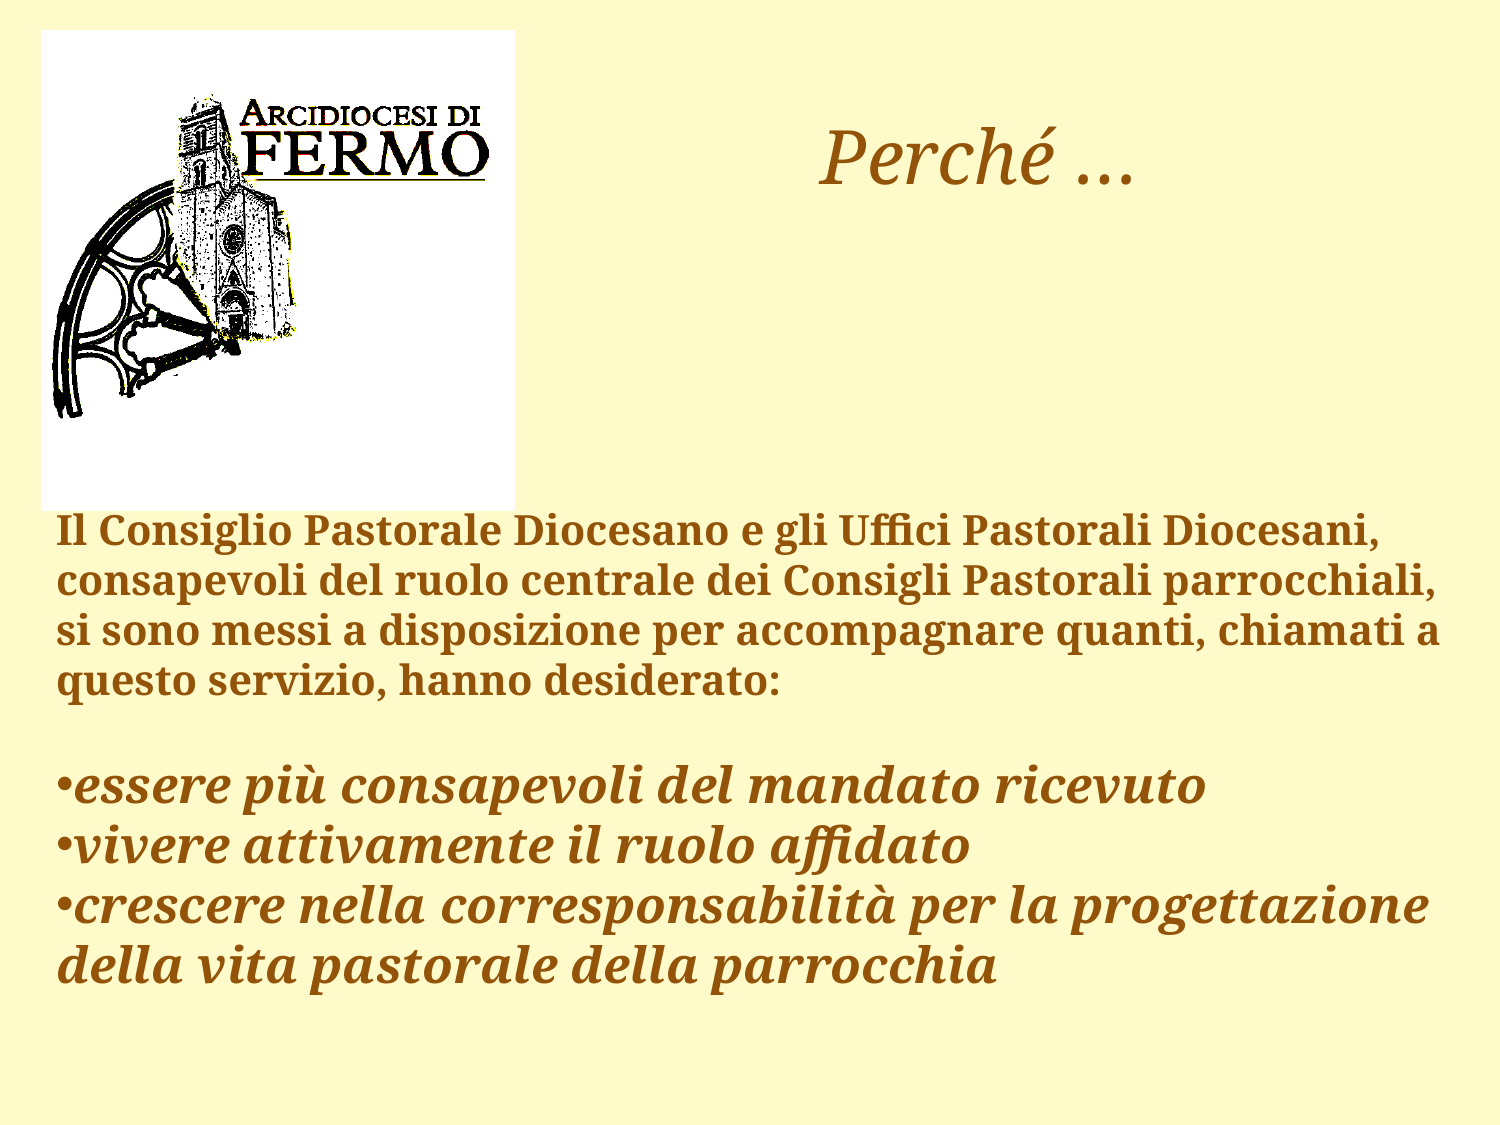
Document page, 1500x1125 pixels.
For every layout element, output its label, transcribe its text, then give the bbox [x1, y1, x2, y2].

text_box Perché … [525, 101, 1436, 207]
picture [44, 33, 514, 509]
text_box Il Consiglio Pastorale Diocesano e gli Uffici Pastorali Diocesani, consapevoli del ruolo centrale dei Consigli Pastorali parrocchiali, si sono messi a disposizione per accompagnare quanti, chiamati a questo servizio, hanno desiderato: essere più consapevoli del mandato ricevuto vivere attivamente il ruolo affidato crescere nella corresponsabilità per la progettazione della vita pastorale della parrocchia [41, 496, 1459, 1001]
